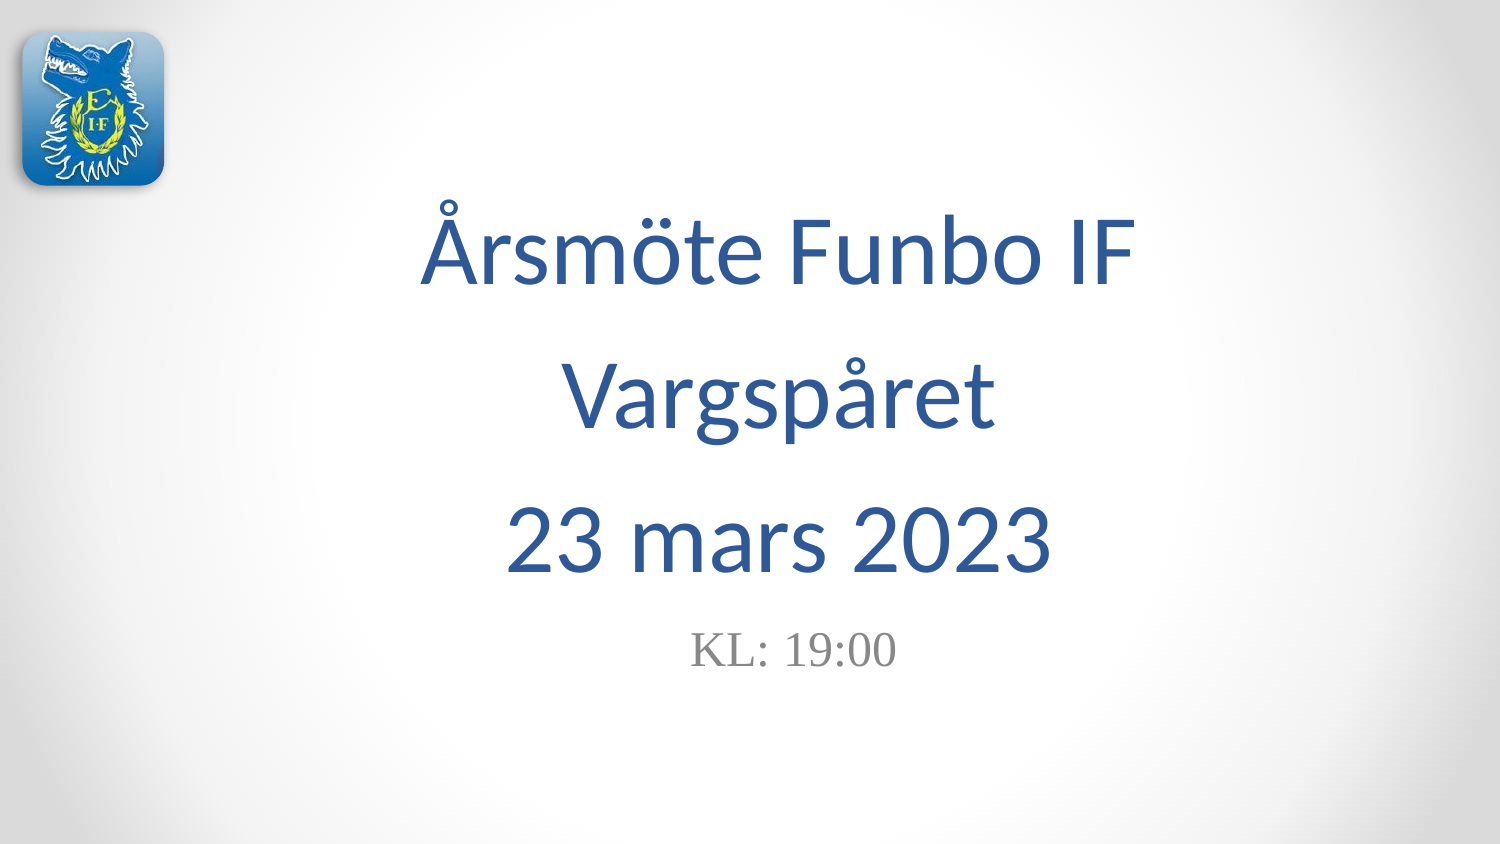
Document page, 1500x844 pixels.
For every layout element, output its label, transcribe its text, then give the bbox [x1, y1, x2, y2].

title Årsmöte Funbo IF Vargspåret 23 mars 2023 [171, 75, 1388, 600]
subtitle KL: 19:00 [312, 609, 1275, 760]
picture [0, 0, 1500, 844]
